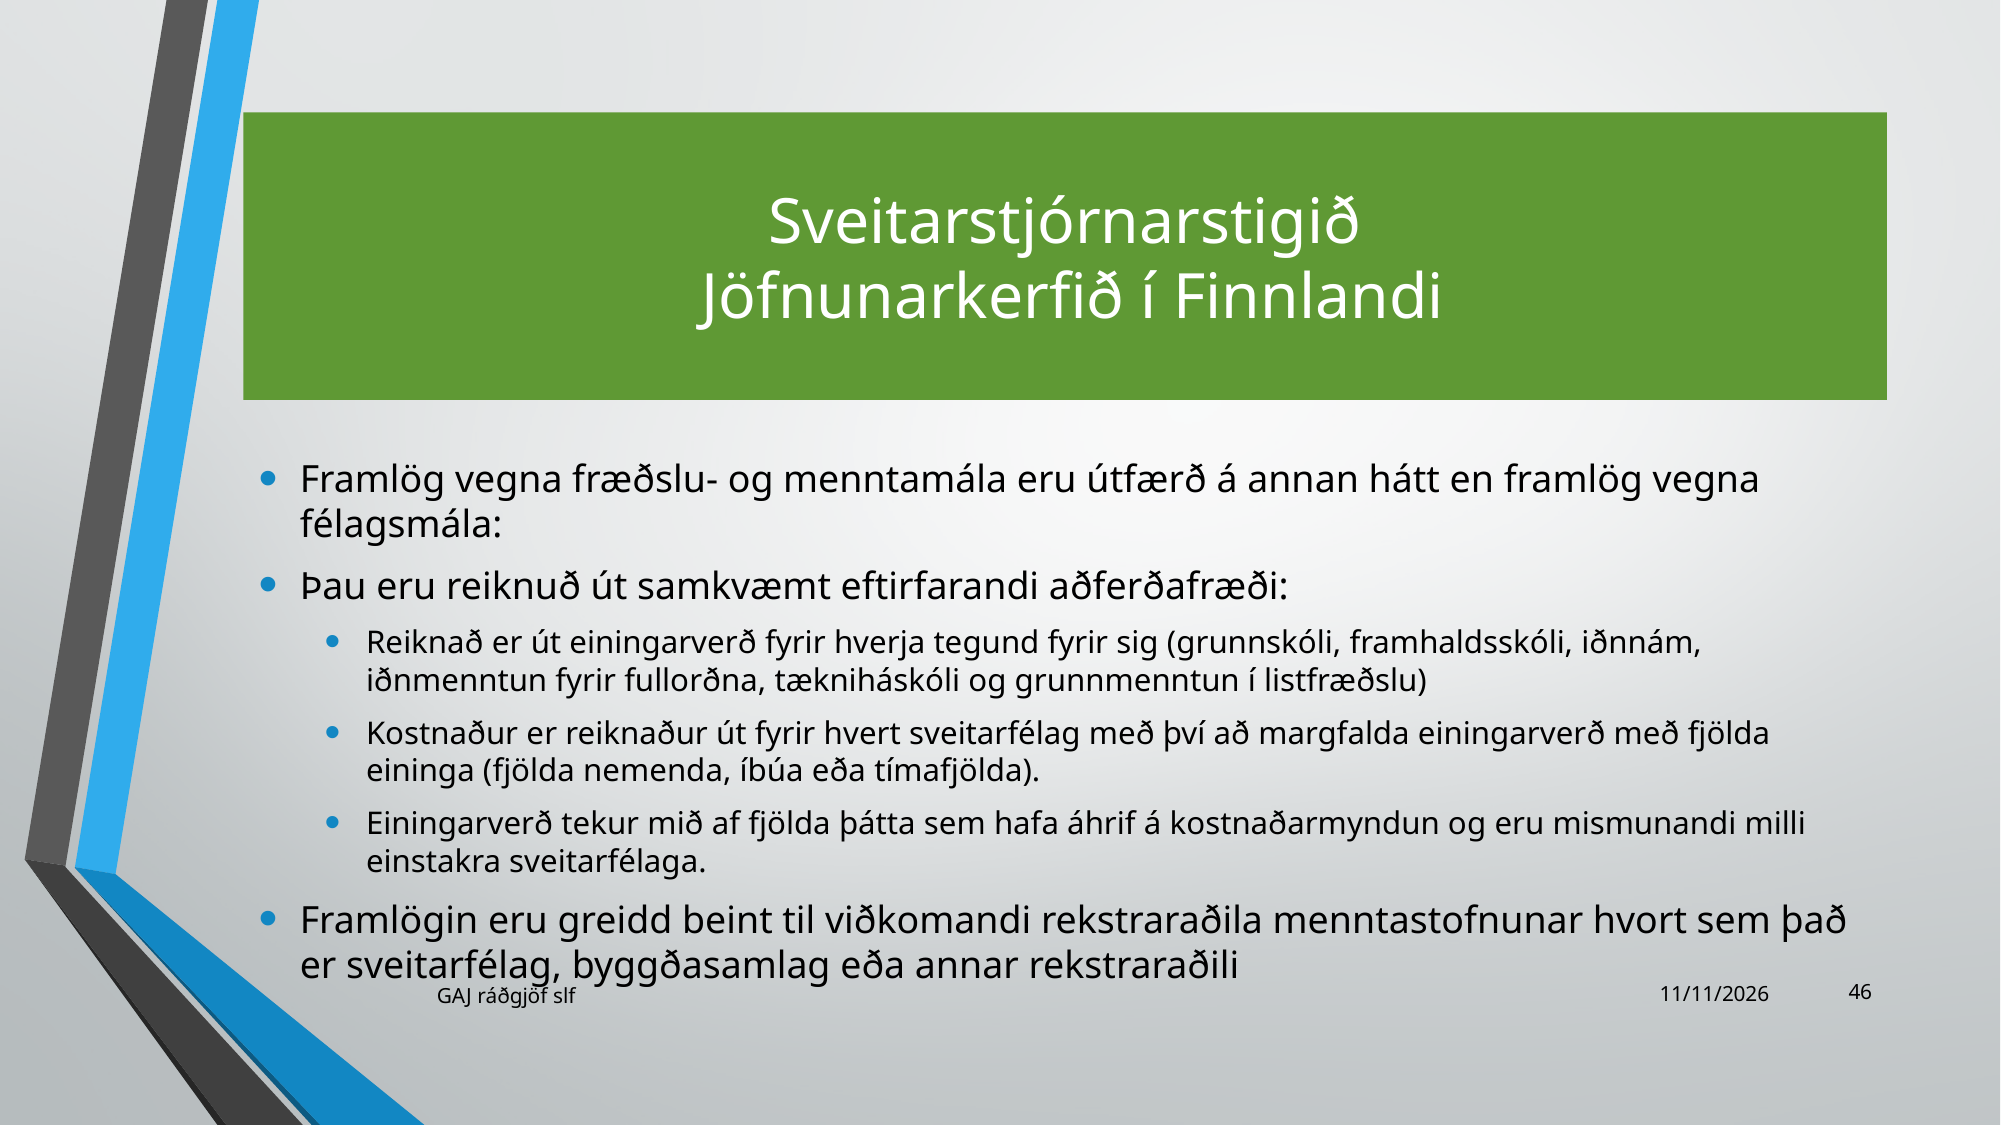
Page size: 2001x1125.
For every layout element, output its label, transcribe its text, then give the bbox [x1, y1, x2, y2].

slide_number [1596, 965, 1784, 1025]
footer GAJ ráðgjöf slf [421, 965, 1584, 1025]
title Sveitarstjórnarstigið Jöfnunarkerfið í Finnlandi [243, 112, 1887, 400]
list Framlög vegna fræðslu- og menntamála eru útfærð á annan hátt en framlög vegna félagsmála: Þau eru reiknuð út samkvæmt eftirfarandi aðferðafræði: Reiknað er út einingarverð fyrir hverja tegund fyrir sig (grunnskóli, framhaldsskóli, iðnnám, iðnmenntun fyrir fullorðna, tækniháskóli og grunnmenntun í listfræðslu) Kostnaður er reiknaður út fyrir hvert sveitarfélag með því að margfalda einingarverð með fjölda eininga (fjölda nemenda, íbúa eða tímafjölda). Einingarverð tekur mið af fjölda þátta sem hafa áhrif á kostnaðarmyndun og eru mismunandi milli einstakra sveitarfélaga. Framlögin eru greidd beint til viðkomandi rekstraraðila menntastofnunar hvort sem það er sveitarfélag, byggðasamlag eða annar rekstraraðili [243, 445, 1887, 995]
slide_number 46 [1796, 962, 1887, 1023]
